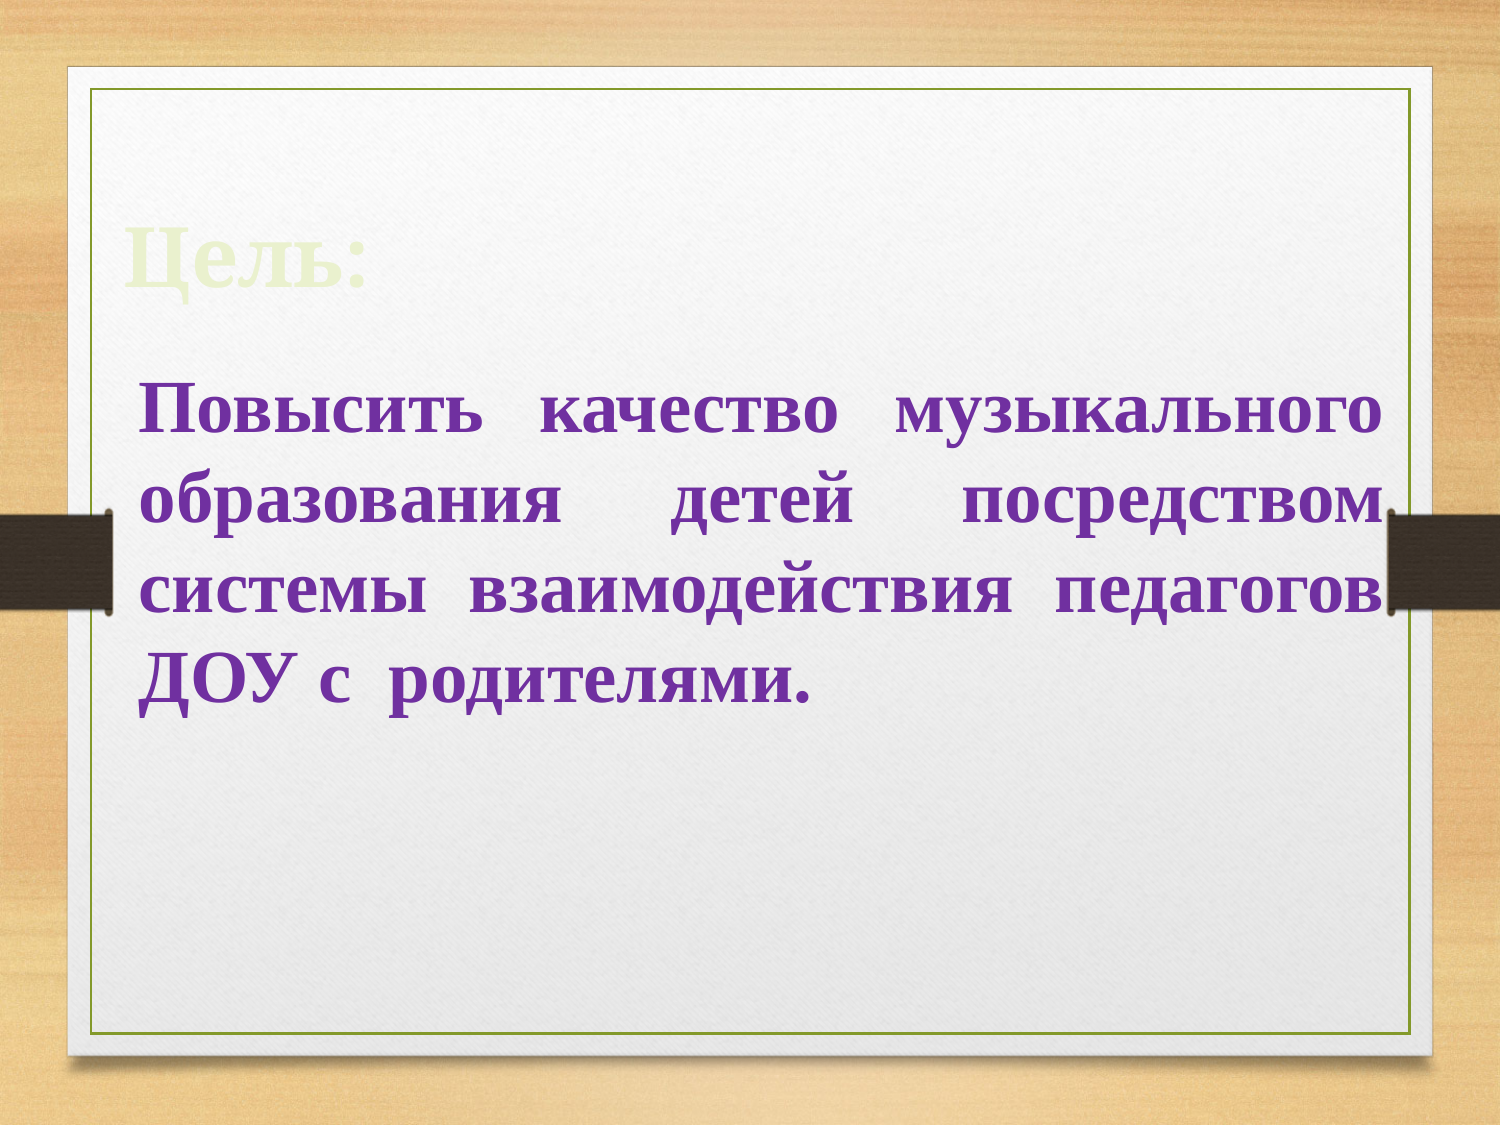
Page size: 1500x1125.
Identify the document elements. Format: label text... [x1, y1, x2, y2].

text_box Повысить качество музыкального образования детей посредством системы взаимодействия педагогов ДОУ с родителями. [123, 349, 1400, 725]
text_box Цель: [108, 196, 385, 312]
picture [0, 0, 1500, 1125]
